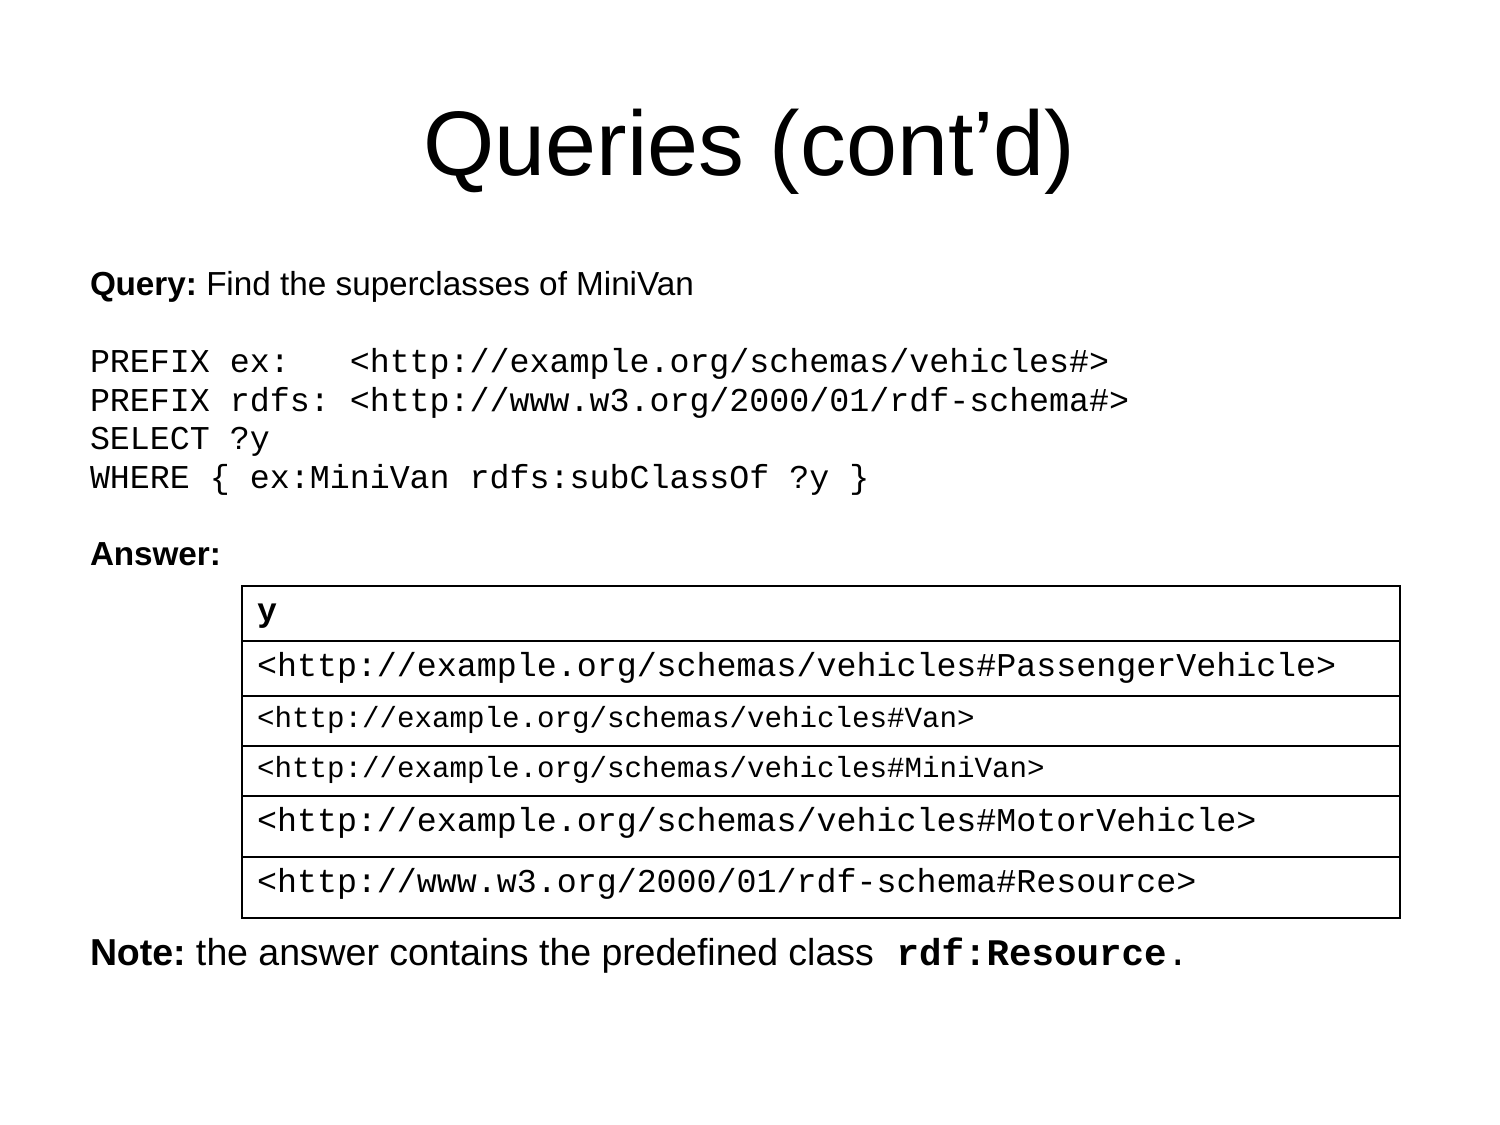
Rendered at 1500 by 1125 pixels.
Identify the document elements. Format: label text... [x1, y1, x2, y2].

table_header y [243, 587, 1399, 640]
table_cell <http://example.org/schemas/vehicles#Van> [243, 697, 1399, 745]
title Queries (cont’d) [75, 45, 1425, 233]
table_cell <http://www.w3.org/2000/01/rdf-schema#Resource> [243, 858, 1399, 917]
table_cell <http://example.org/schemas/vehicles#MiniVan> [243, 747, 1399, 795]
list Query: Find the superclasses of MiniVan PREFIX ex: <http://example.org/schemas/vehicles#> PREFIX rdfs: <http://www.w3.org/2000/01/rdf-schema#> SELECT ?y WHERE { ex:MiniVan rdfs:subClassOf ?y } Answer: Note: the answer contains the predefined class rdf:Resource. [75, 262, 1425, 1005]
table_cell <http://example.org/schemas/vehicles#MotorVehicle> [243, 797, 1399, 856]
table_cell <http://example.org/schemas/vehicles#PassengerVehicle> [243, 642, 1399, 695]
